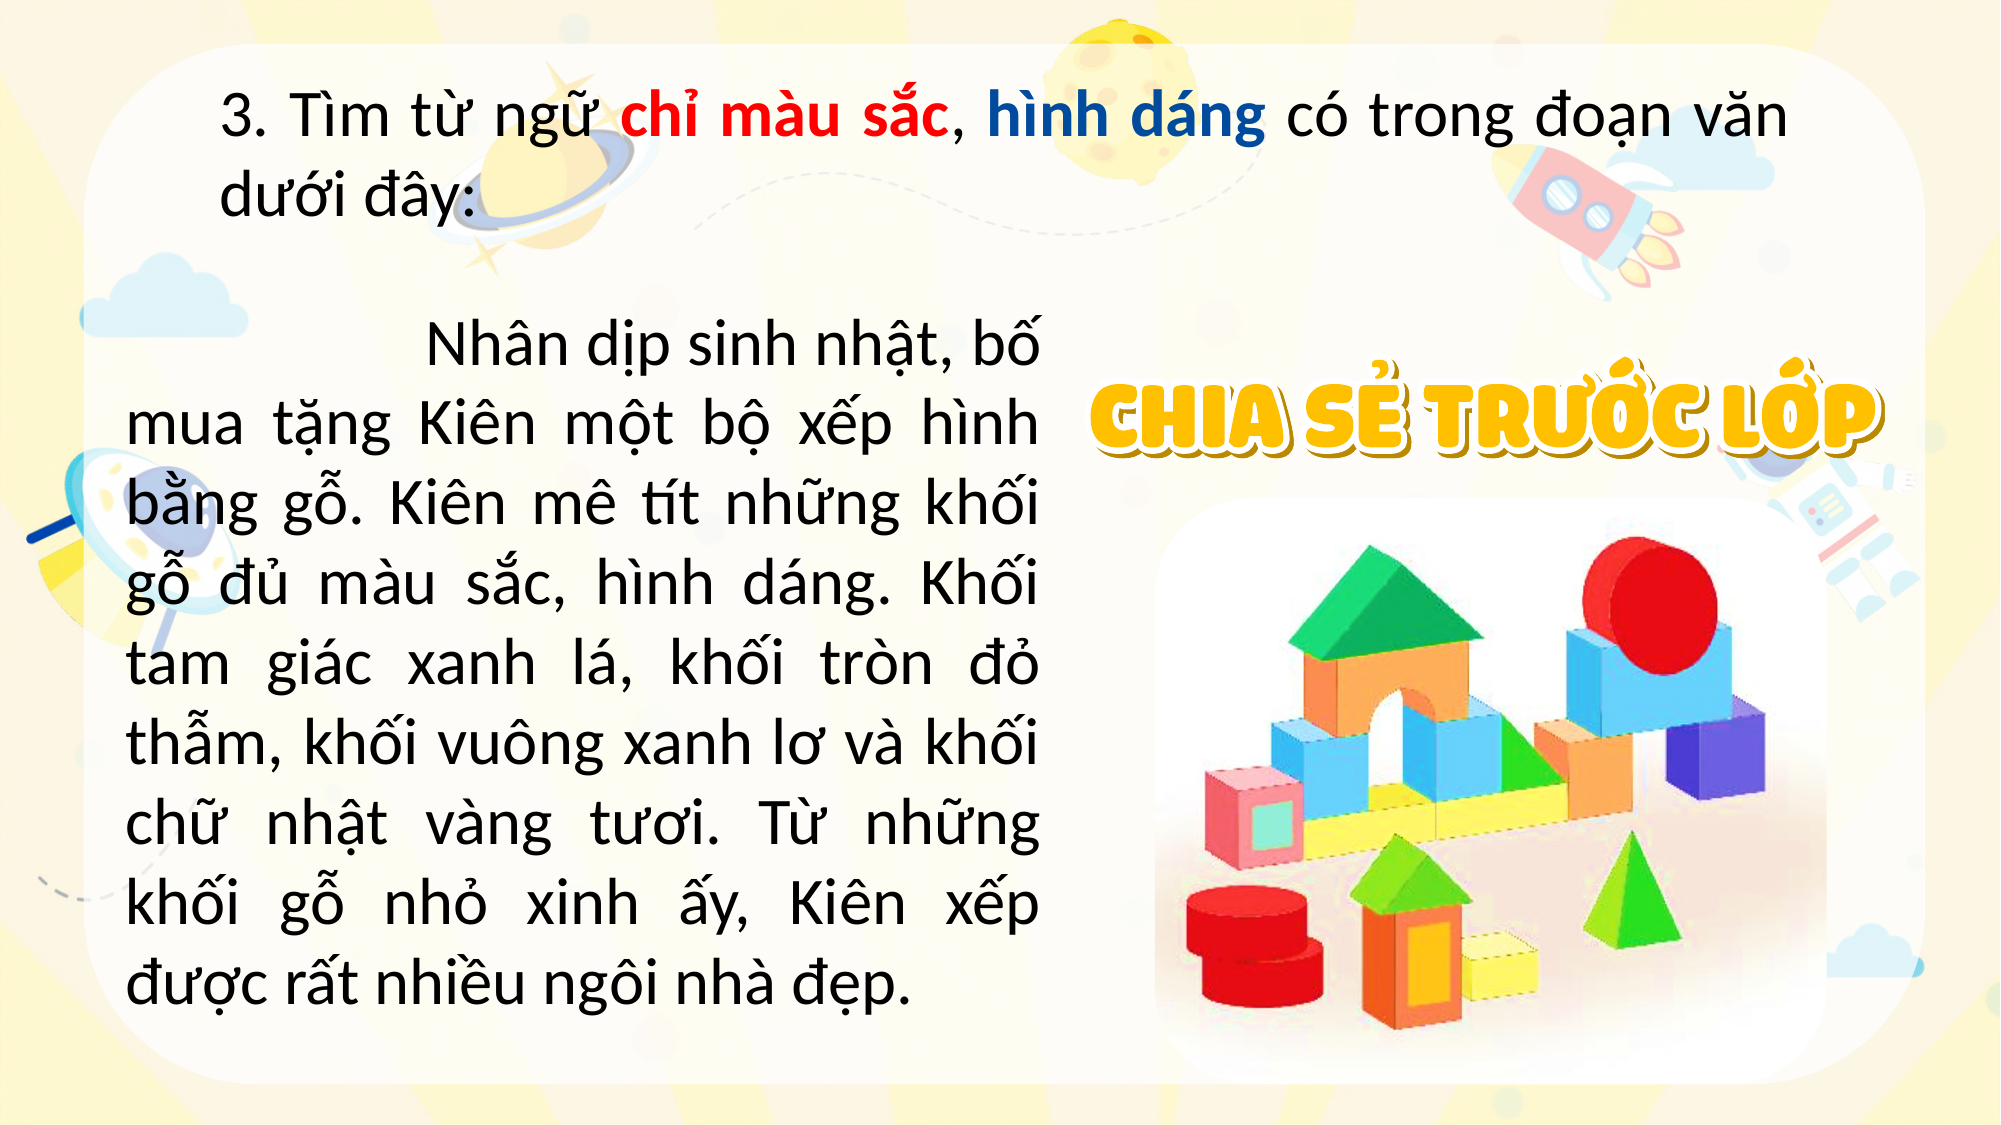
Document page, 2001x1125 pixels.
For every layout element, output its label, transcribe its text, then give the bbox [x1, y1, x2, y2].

text_box Nhân dịp sinh nhật, bố mua tặng Kiên một bộ xếp hình bằng gỗ. Kiên mê tít những khối gỗ đủ màu sắc, hình dáng. Khối tam giác xanh lá, khối tròn đỏ thẫm, khối vuông xanh lơ và khối chữ nhật vàng tươi. Từ những khối gỗ nhỏ xinh ấy, Kiên xếp được rất nhiều ngôi nhà đẹp. [110, 290, 1057, 1026]
text_box 3. Tìm từ ngữ chỉ màu sắc, hình dáng có trong đoạn văn dưới đây: [204, 62, 1805, 238]
picture [0, 0, 2000, 1125]
text_box [82, 42, 1927, 1086]
